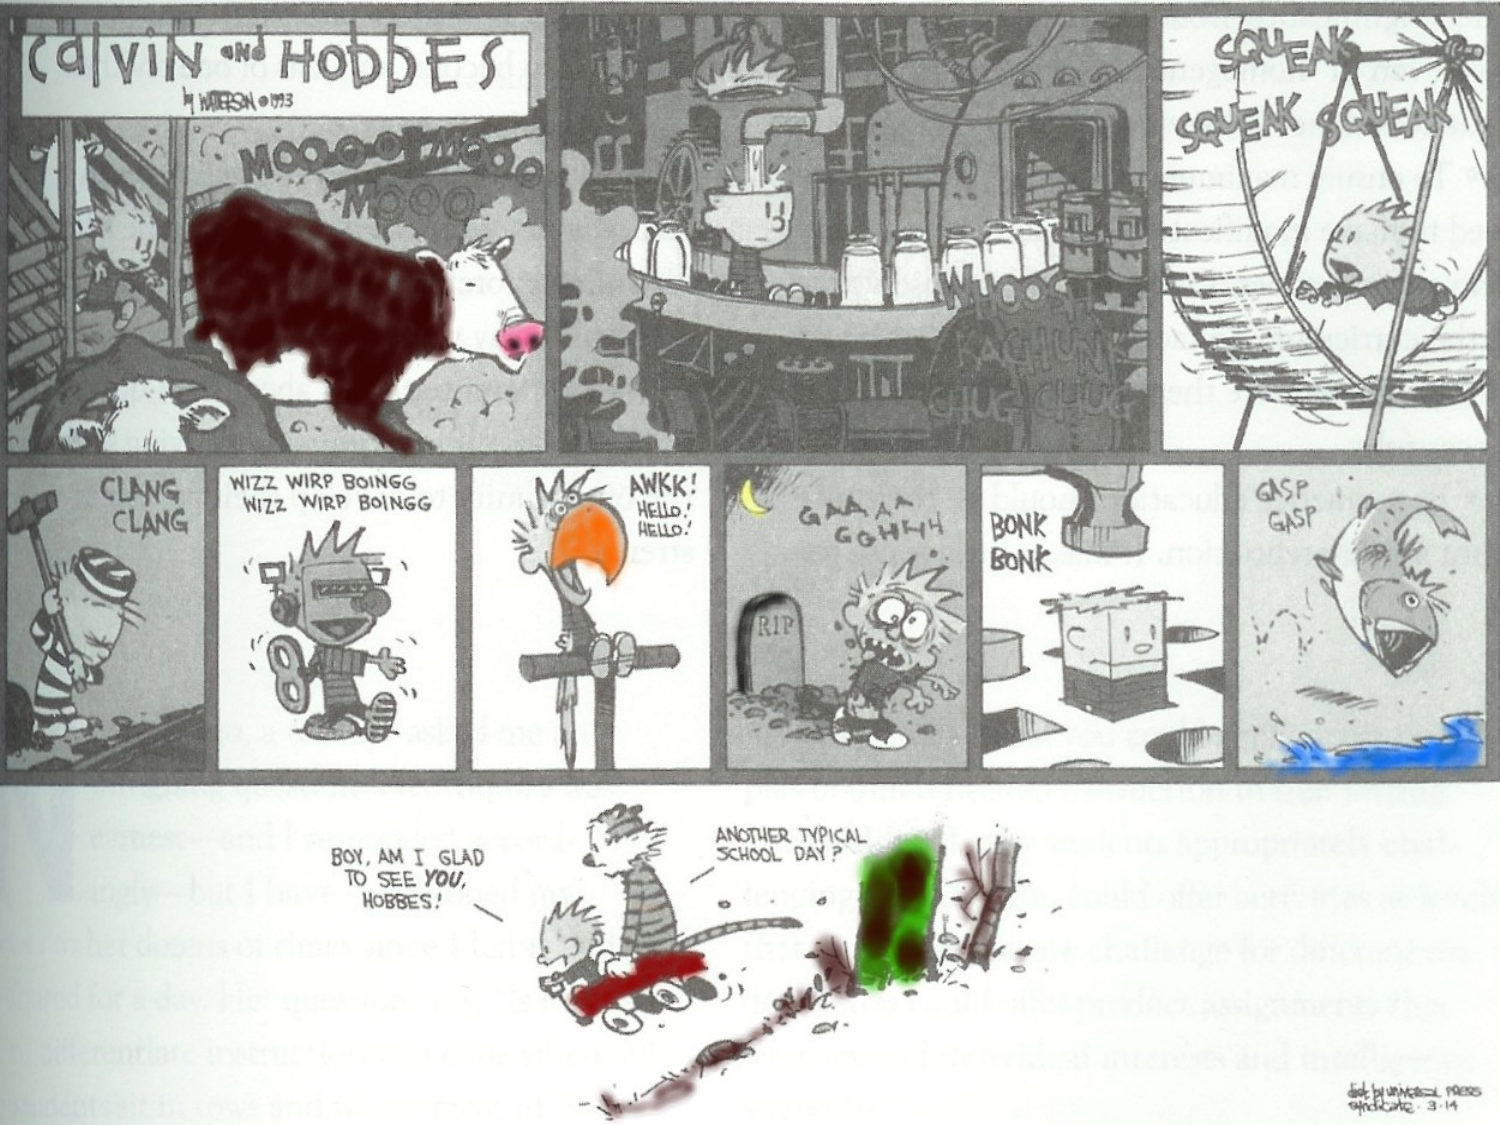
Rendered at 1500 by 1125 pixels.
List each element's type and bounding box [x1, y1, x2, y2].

list [0, 0, 1500, 1125]
